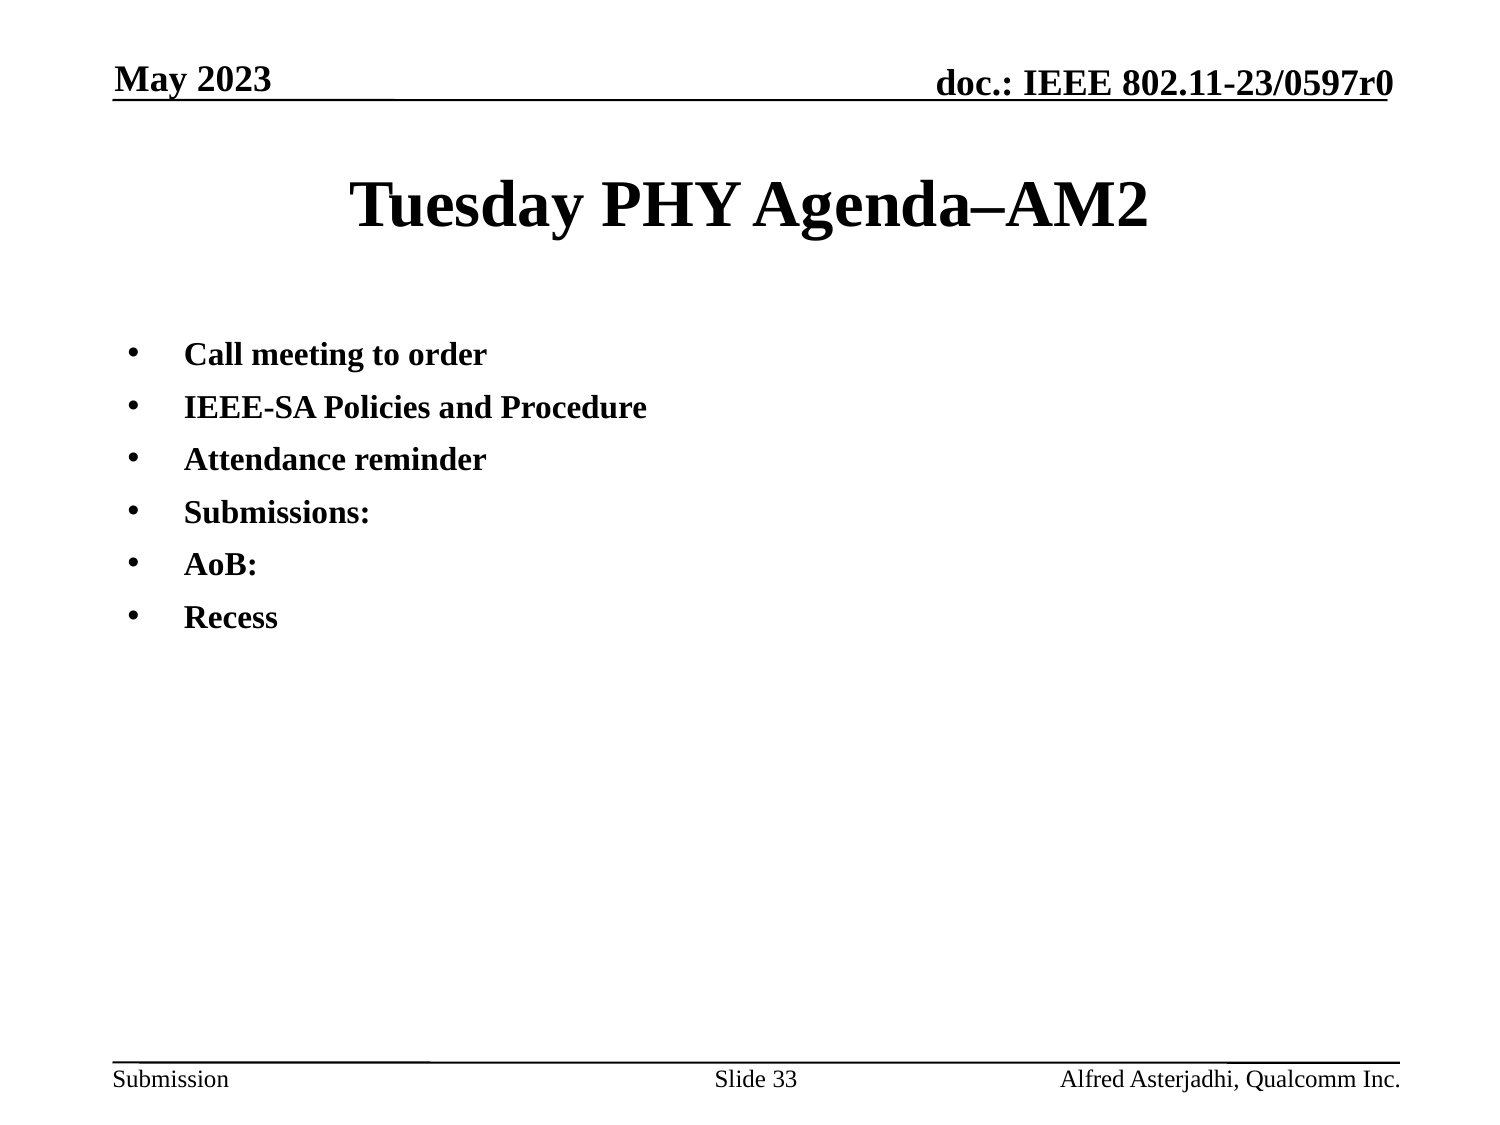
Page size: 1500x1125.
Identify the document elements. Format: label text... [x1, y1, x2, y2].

title Tuesday PHY Agenda–AM2 [112, 112, 1388, 288]
slide_number Slide 33 [712, 1061, 800, 1123]
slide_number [114, 54, 423, 100]
footer Alfred Asterjadhi, Qualcomm Inc. [878, 1061, 1402, 1093]
list Call meeting to order IEEE-SA Policies and Procedure Attendance reminder Submissions: AoB: Recess [112, 324, 1388, 1063]
